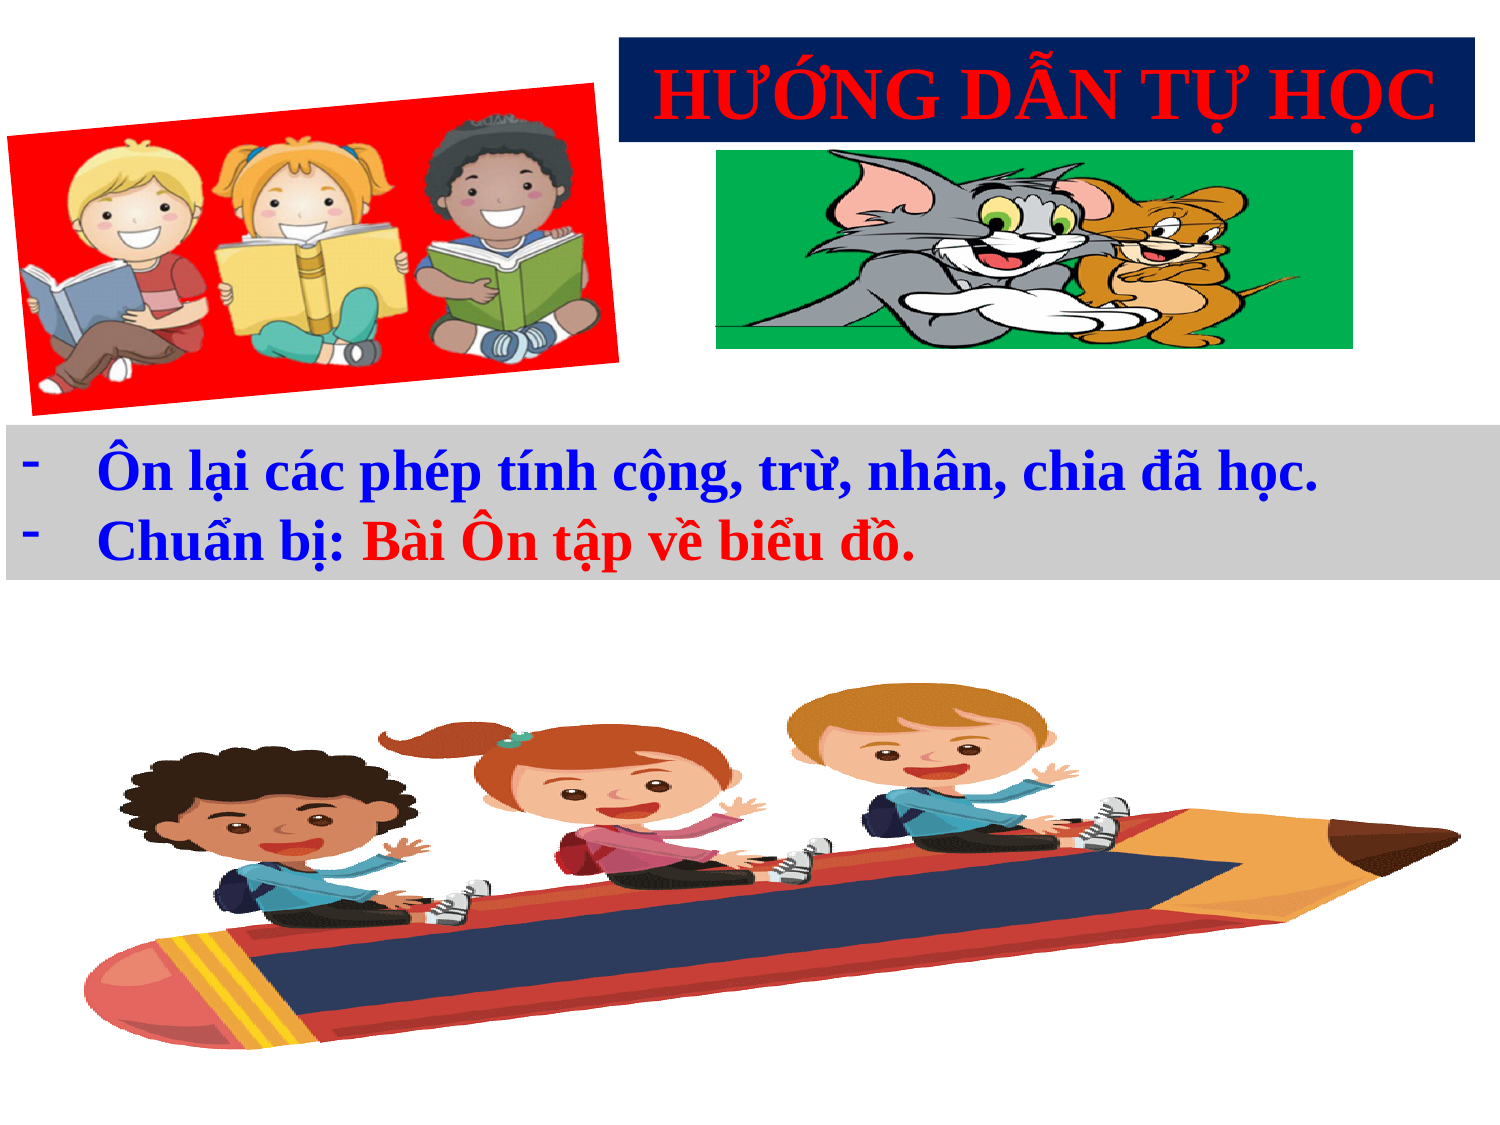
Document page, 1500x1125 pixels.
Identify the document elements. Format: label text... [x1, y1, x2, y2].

picture [715, 149, 1354, 350]
text_box HƯỚNG DẪN TỰ HỌC [618, 37, 1475, 143]
picture [2, 674, 1500, 1078]
picture [7, 83, 619, 415]
text_box Ôn lại các phép tính cộng, trừ, nhân, chia đã học. Chuẩn bị: Bài Ôn tập về biểu đồ. [6, 424, 1500, 580]
